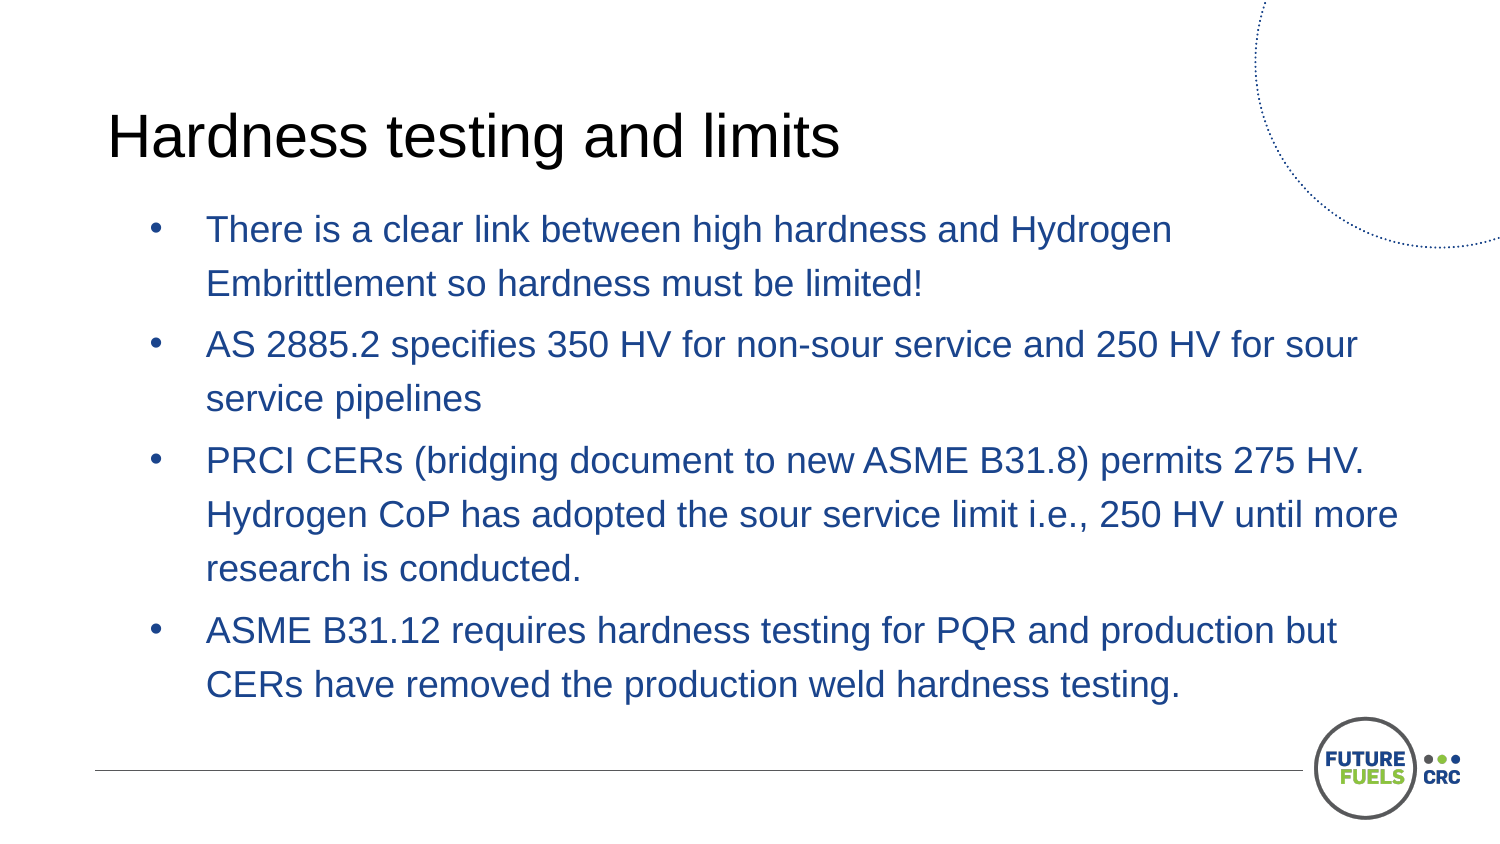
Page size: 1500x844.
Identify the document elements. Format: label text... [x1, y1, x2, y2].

picture [1251, 0, 1500, 254]
title Hardness testing and limits [92, 96, 1416, 179]
picture [1307, 710, 1467, 826]
list There is a clear link between high hardness and Hydrogen Embrittlement so hardness must be limited! AS 2885.2 specifies 350 HV for non-sour service and 250 HV for sour service pipelines PRCI CERs (bridging document to new ASME B31.8) permits 275 HV. Hydrogen CoP has adopted the sour service limit i.e., 250 HV until more research is conducted. ASME B31.12 requires hardness testing for PQR and production but CERs have removed the production weld hardness testing. [59, 188, 1416, 759]
